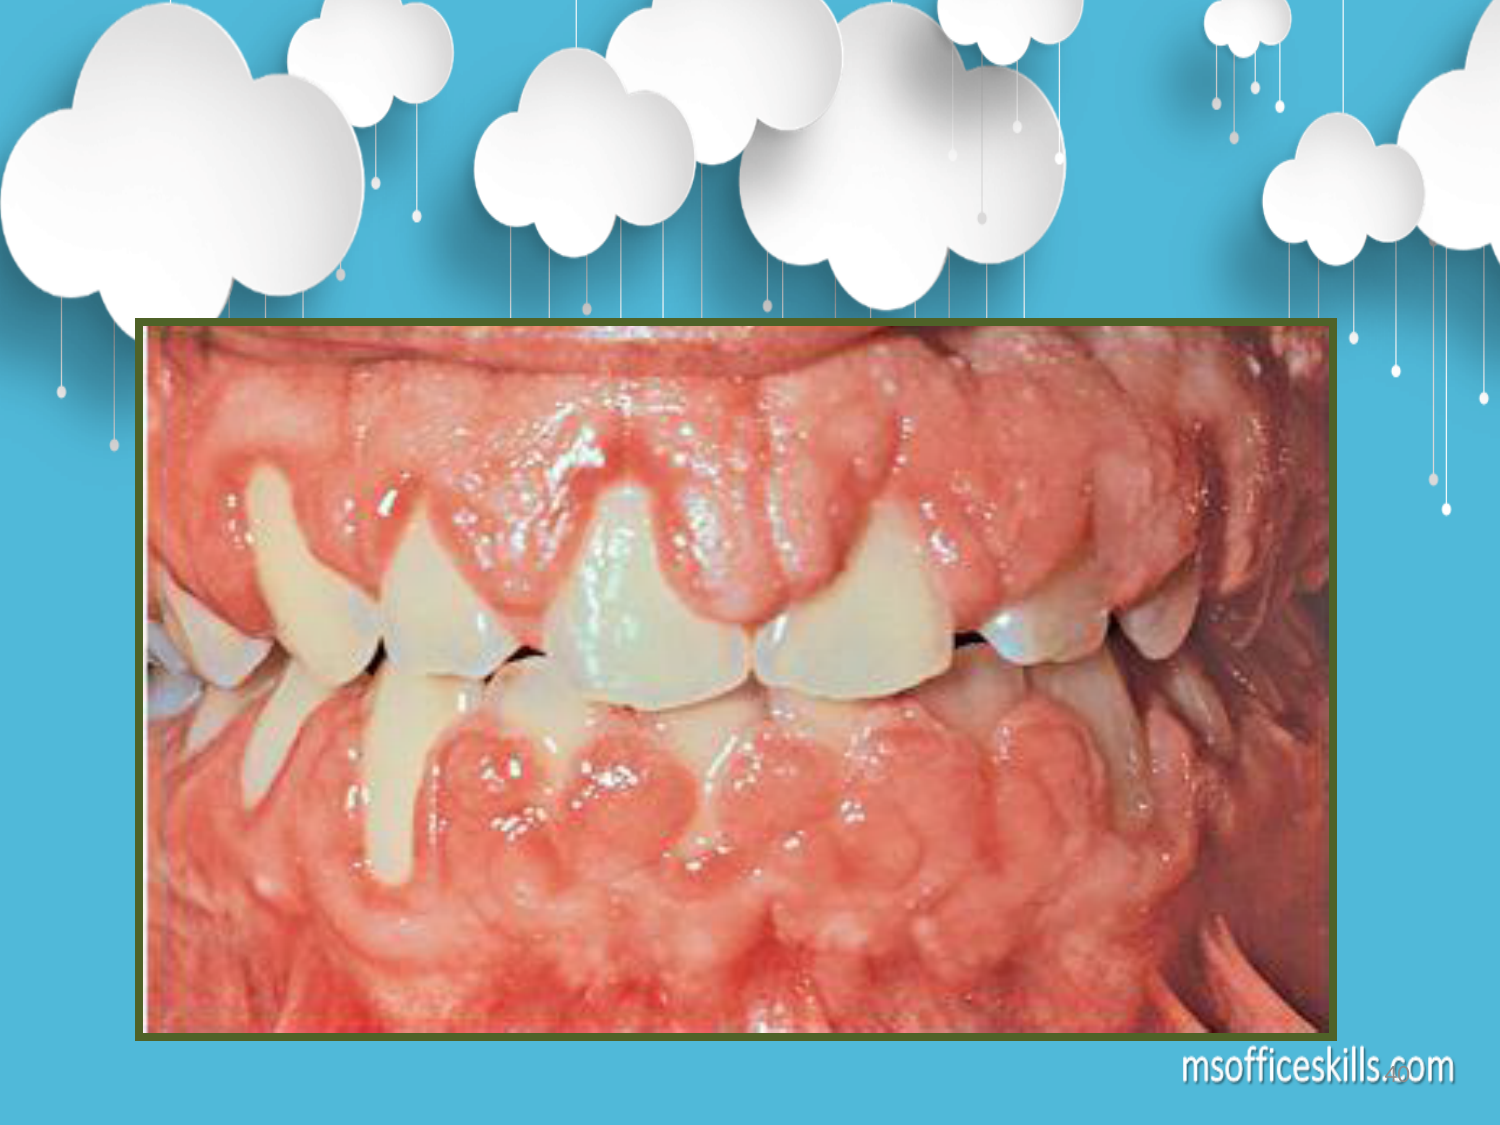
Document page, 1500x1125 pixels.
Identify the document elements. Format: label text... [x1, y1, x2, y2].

slide_number 40 [1074, 1042, 1425, 1103]
picture [0, 0, 1500, 1125]
